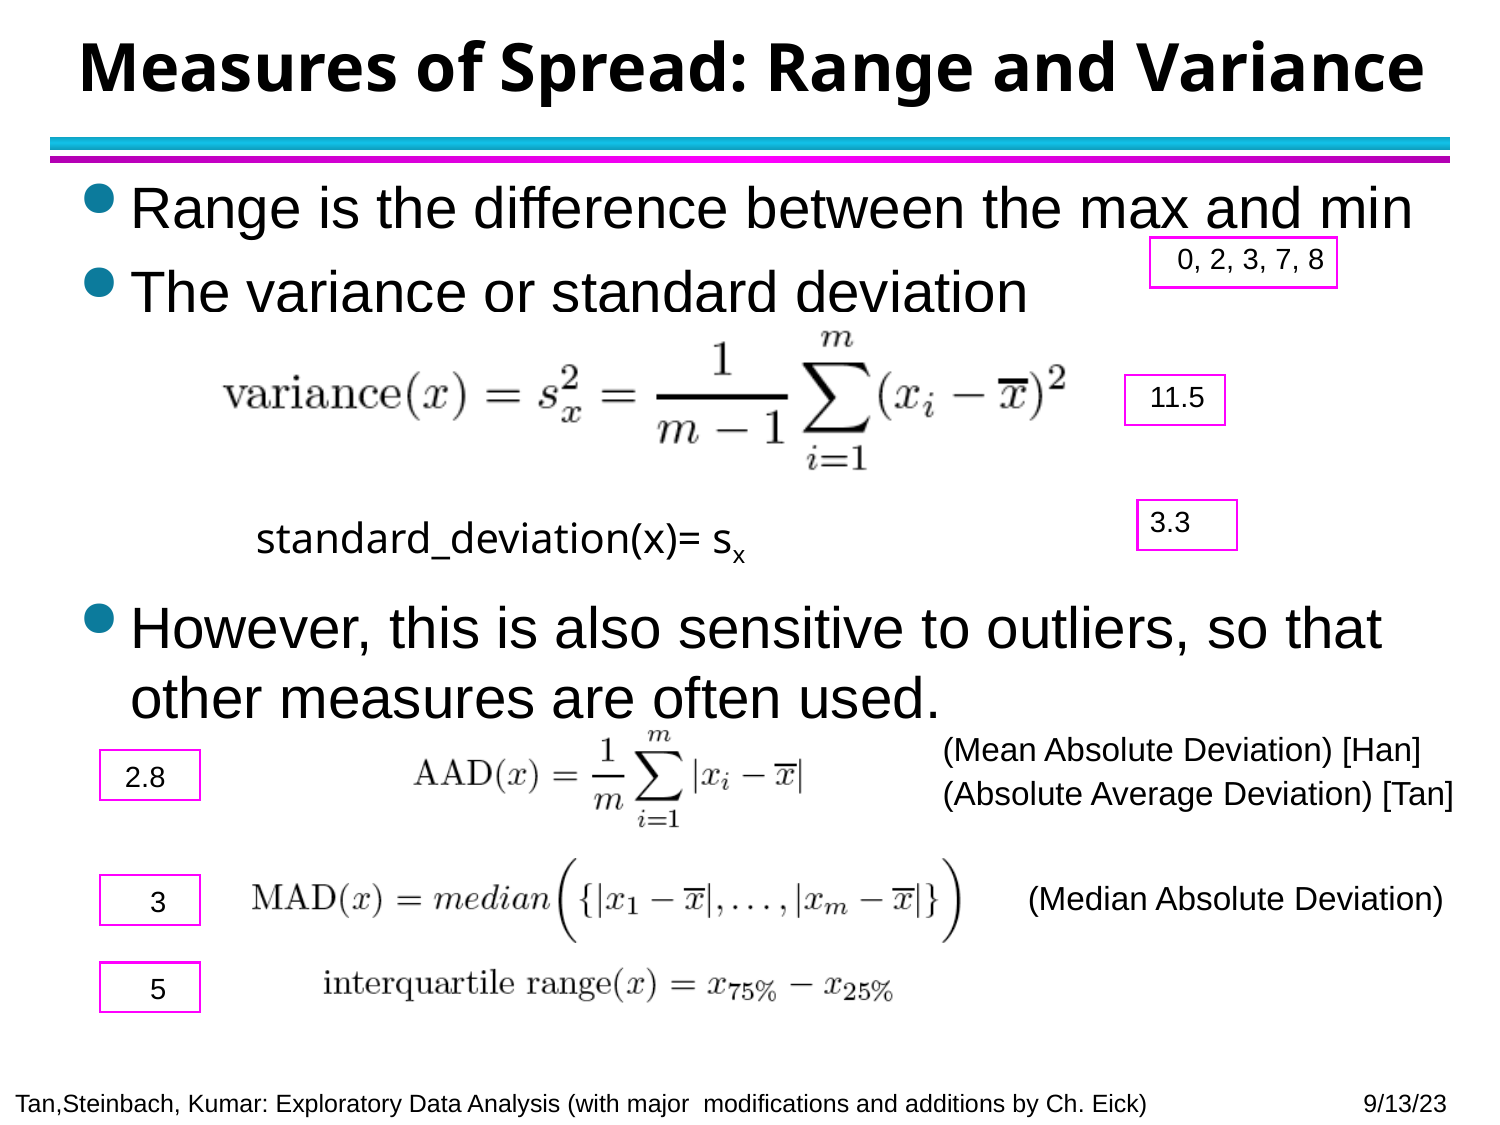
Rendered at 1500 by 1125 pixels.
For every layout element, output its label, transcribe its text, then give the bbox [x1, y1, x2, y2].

text_box [99, 750, 200, 800]
text_box standard_deviation(x)= sx [240, 505, 761, 572]
title Measures of Spread: Range and Variance [62, 24, 1475, 113]
text_box 0, 2, 3, 7, 8 [1162, 237, 1363, 284]
text_box (Median Absolute Deviation) [1013, 874, 1460, 926]
list Range is the difference between the max and min The variance or standard deviation However, this is also sensitive to outliers, so that other measures are often used. [67, 162, 1450, 1013]
text_box 11.5 [1135, 374, 1222, 421]
text_box [1137, 546, 1238, 550]
text_box [99, 875, 200, 925]
text_box 2.8 [109, 754, 181, 801]
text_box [187, 312, 1088, 494]
text_box [99, 962, 200, 1013]
text_box [1125, 375, 1225, 425]
text_box 3 [135, 879, 182, 926]
text_box 5 [135, 967, 182, 1014]
text_box [1149, 237, 1338, 288]
text_box (Mean Absolute Deviation) [Han] (Absolute Average Deviation) [Tan] [989, 725, 1471, 820]
text_box 3.3 [1135, 499, 1238, 546]
picture [225, 724, 988, 1025]
